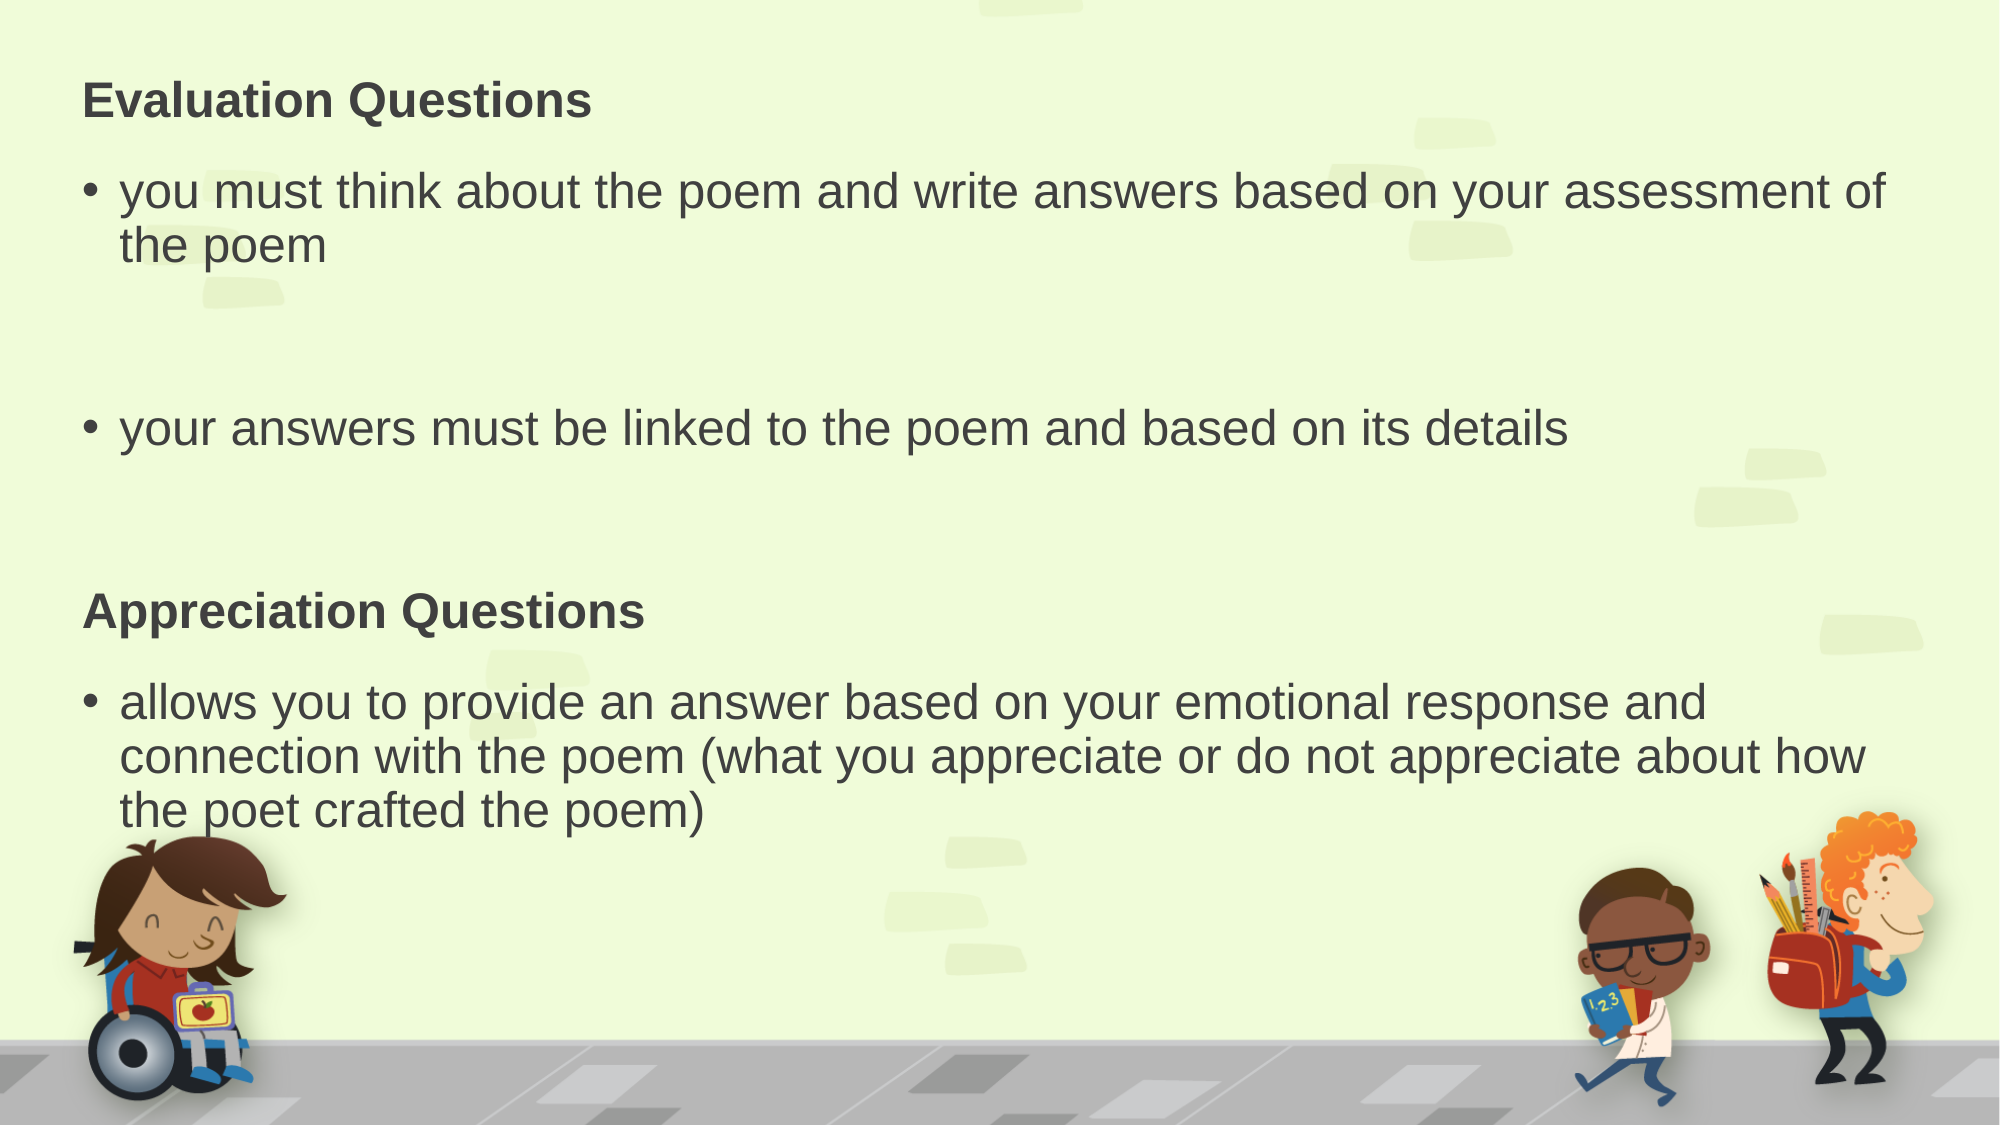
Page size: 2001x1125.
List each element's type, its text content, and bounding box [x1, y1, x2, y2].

picture [0, 0, 2000, 1125]
list Evaluation Questions you must think about the poem and write answers based on your assessment of the poem your answers must be linked to the poem and based on its details Appreciation Questions allows you to provide an answer based on your emotional response and connection with the poem (what you appreciate or do not appreciate about how the poet crafted the poem) [66, 66, 1922, 941]
